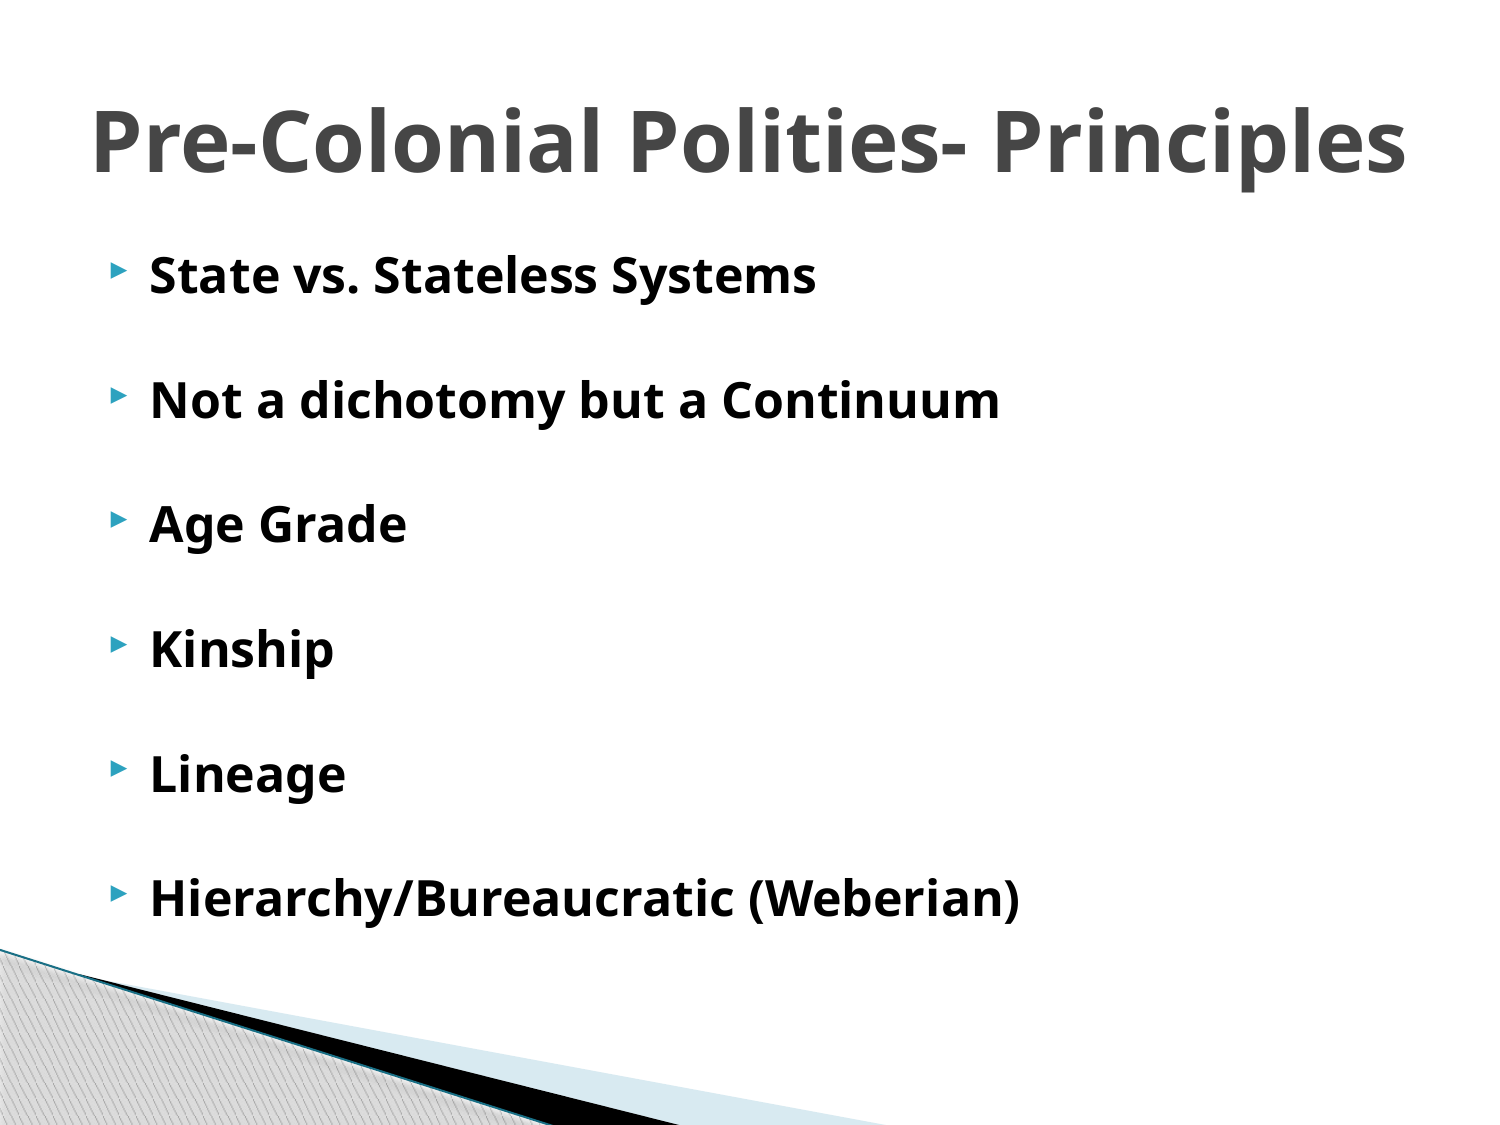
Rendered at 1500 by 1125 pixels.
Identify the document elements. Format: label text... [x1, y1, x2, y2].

title Pre-Colonial Polities- Principles [75, 45, 1425, 233]
list State vs. Stateless Systems Not a dichotomy but a Continuum Age Grade Kinship Lineage Hierarchy/Bureaucratic (Weberian) [75, 242, 1425, 986]
